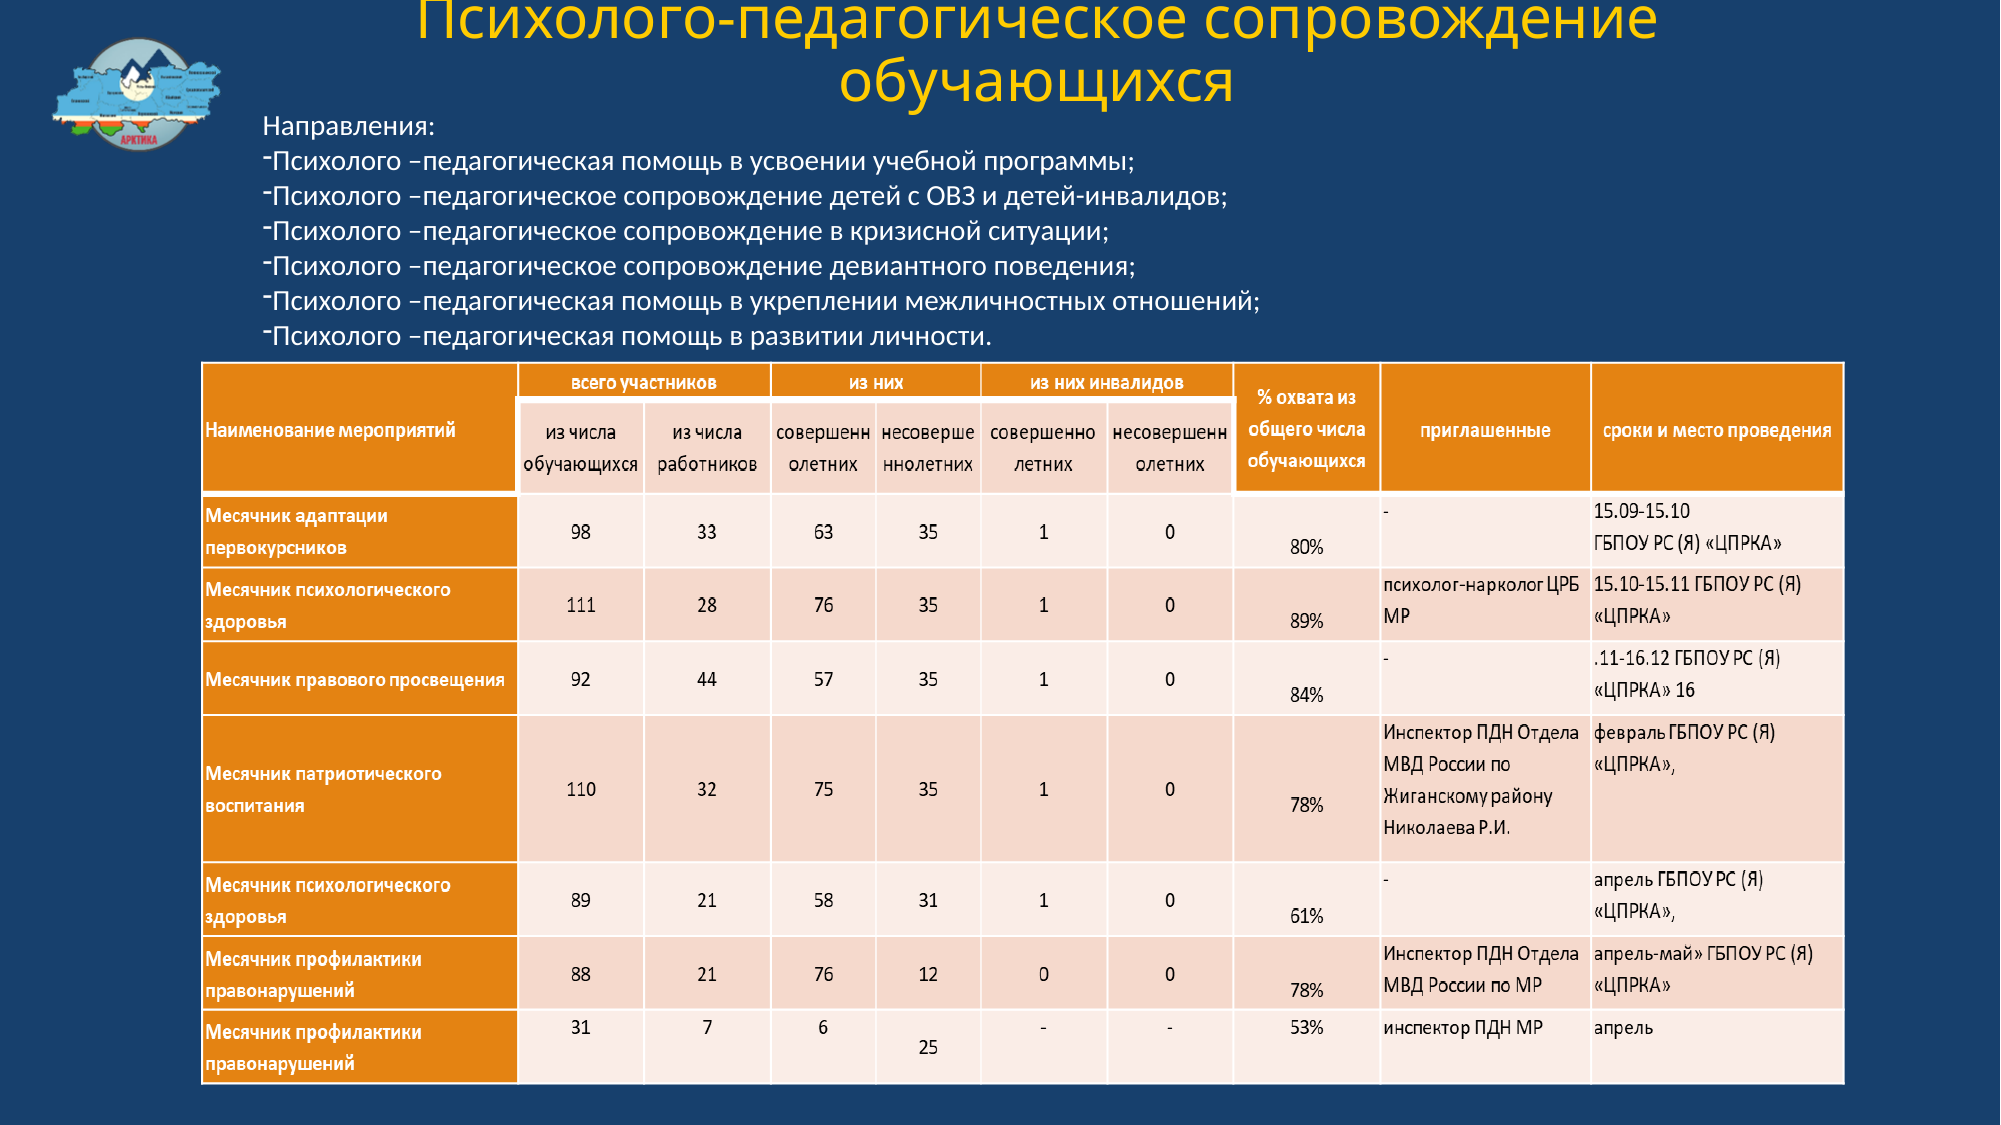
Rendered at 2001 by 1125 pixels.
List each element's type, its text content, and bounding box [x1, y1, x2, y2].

title Психолого-педагогическое сопровождение обучающихся [228, 22, 1847, 149]
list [199, 361, 1847, 1092]
picture [46, 22, 228, 176]
text_box Направления: Психолого –педагогическая помощь в усвоении учебной программы; Психолого –педагогическое сопровождение детей с ОВЗ и детей-инвалидов; Психолого –педагогическое сопровождение в кризисной ситуации; Психолого –педагогическое сопровождение девиантного поведения; Психолого –педагогическая помощь в укреплении межличностных отношений; Психолого –педагогическая помощь в развитии личности. [248, 99, 1974, 359]
